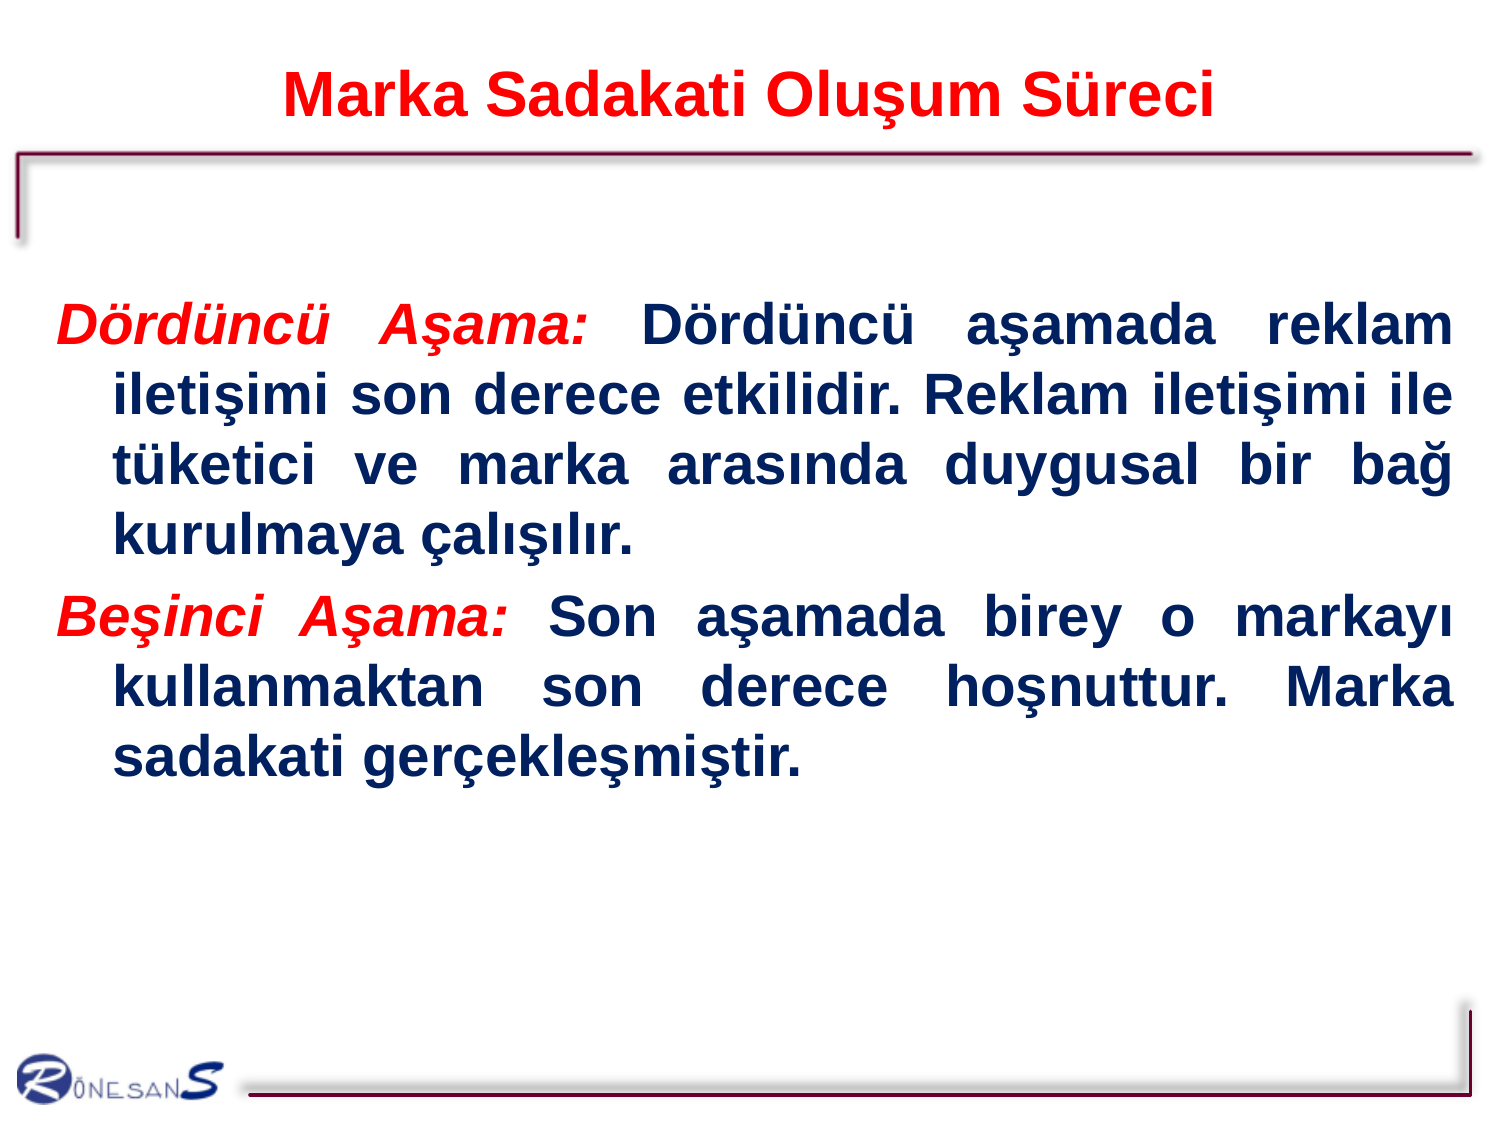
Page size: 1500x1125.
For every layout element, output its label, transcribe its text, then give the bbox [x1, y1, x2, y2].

list Dördüncü Aşama: Dördüncü aşamada reklam iletişimi son derece etkilidir. Reklam iletişimi ile tüketici ve marka arasında duygusal bir bağ kurulmaya çalışılır. Beşinci Aşama: Son aşamada birey o markayı kullanmaktan son derece hoşnuttur. Marka sadakati gerçekleşmiştir. [41, 278, 1471, 823]
title Marka Sadakati Oluşum Süreci [75, 45, 1425, 138]
picture [1, 137, 1497, 263]
picture [17, 1052, 227, 1105]
